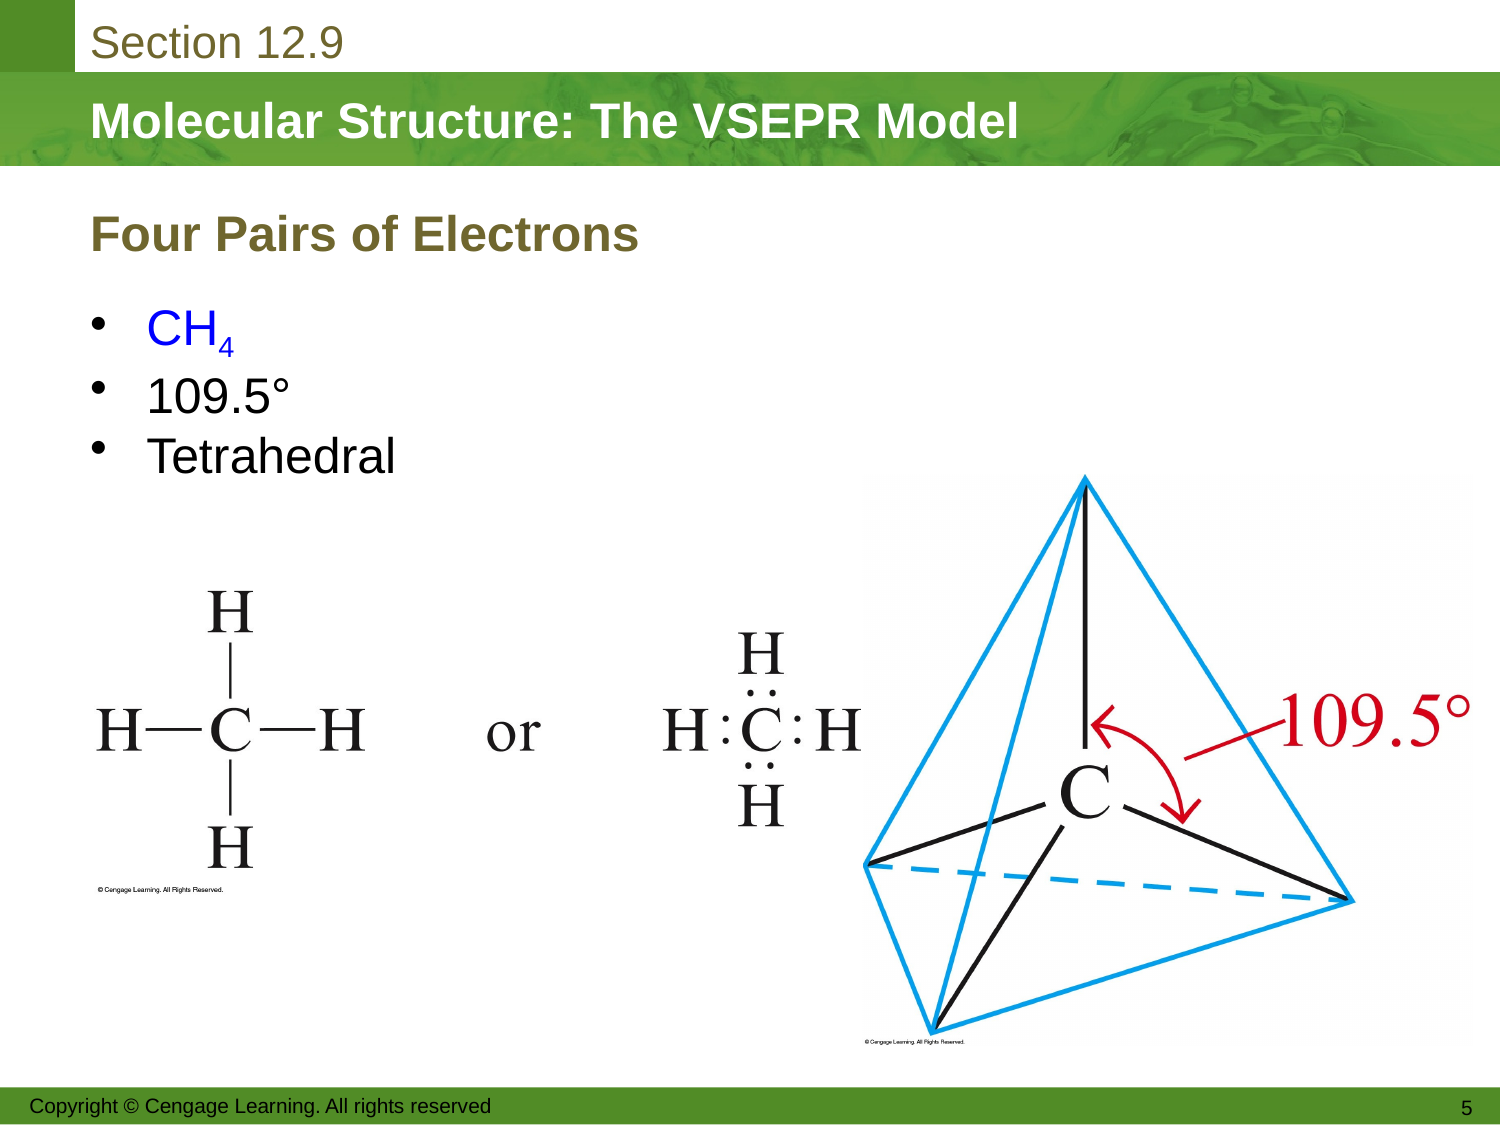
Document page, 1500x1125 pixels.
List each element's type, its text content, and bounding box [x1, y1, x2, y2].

picture [94, 474, 1473, 1047]
slide_number 5 [1087, 1087, 1488, 1125]
footer Copyright © Cengage Learning. All rights reserved [14, 1085, 977, 1124]
title Four Pairs of Electrons [75, 187, 1425, 275]
list CH4 109.5° Tetrahedral [75, 287, 1425, 483]
picture [0, 72, 1500, 166]
